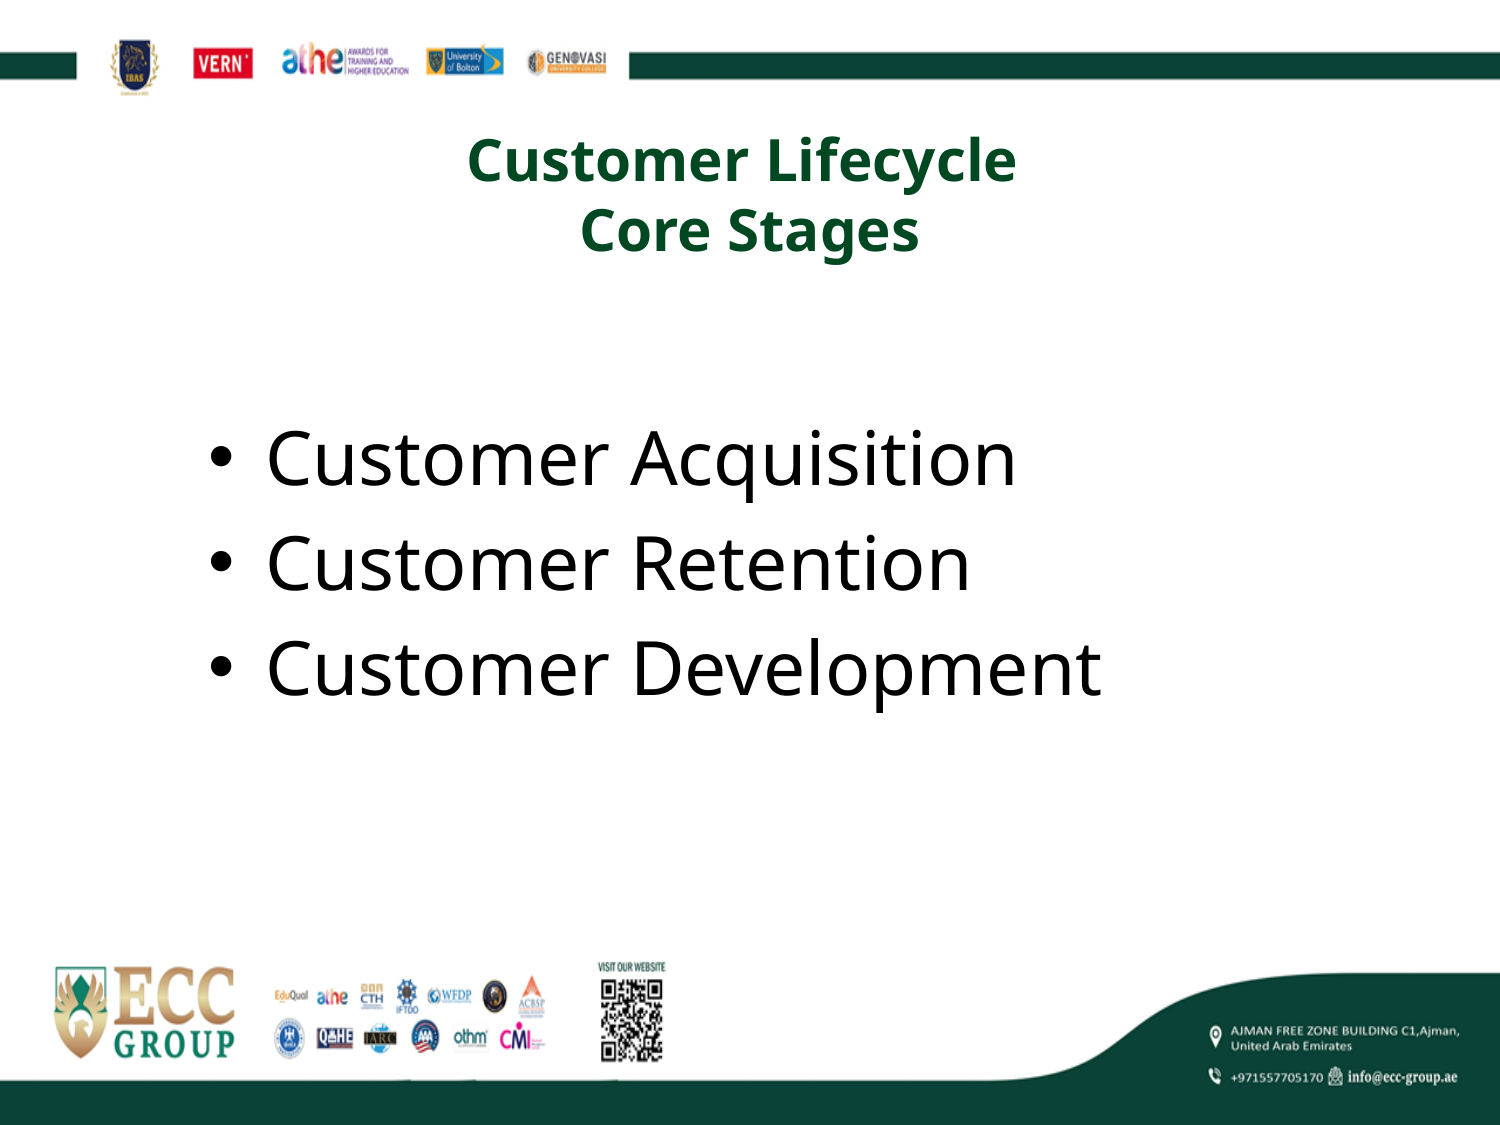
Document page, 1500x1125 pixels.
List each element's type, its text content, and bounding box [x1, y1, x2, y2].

title Customer Lifecycle Core Stages [163, 99, 1337, 288]
list Customer Acquisition Customer Retention Customer Development [193, 402, 1373, 826]
picture [0, 0, 1500, 1125]
